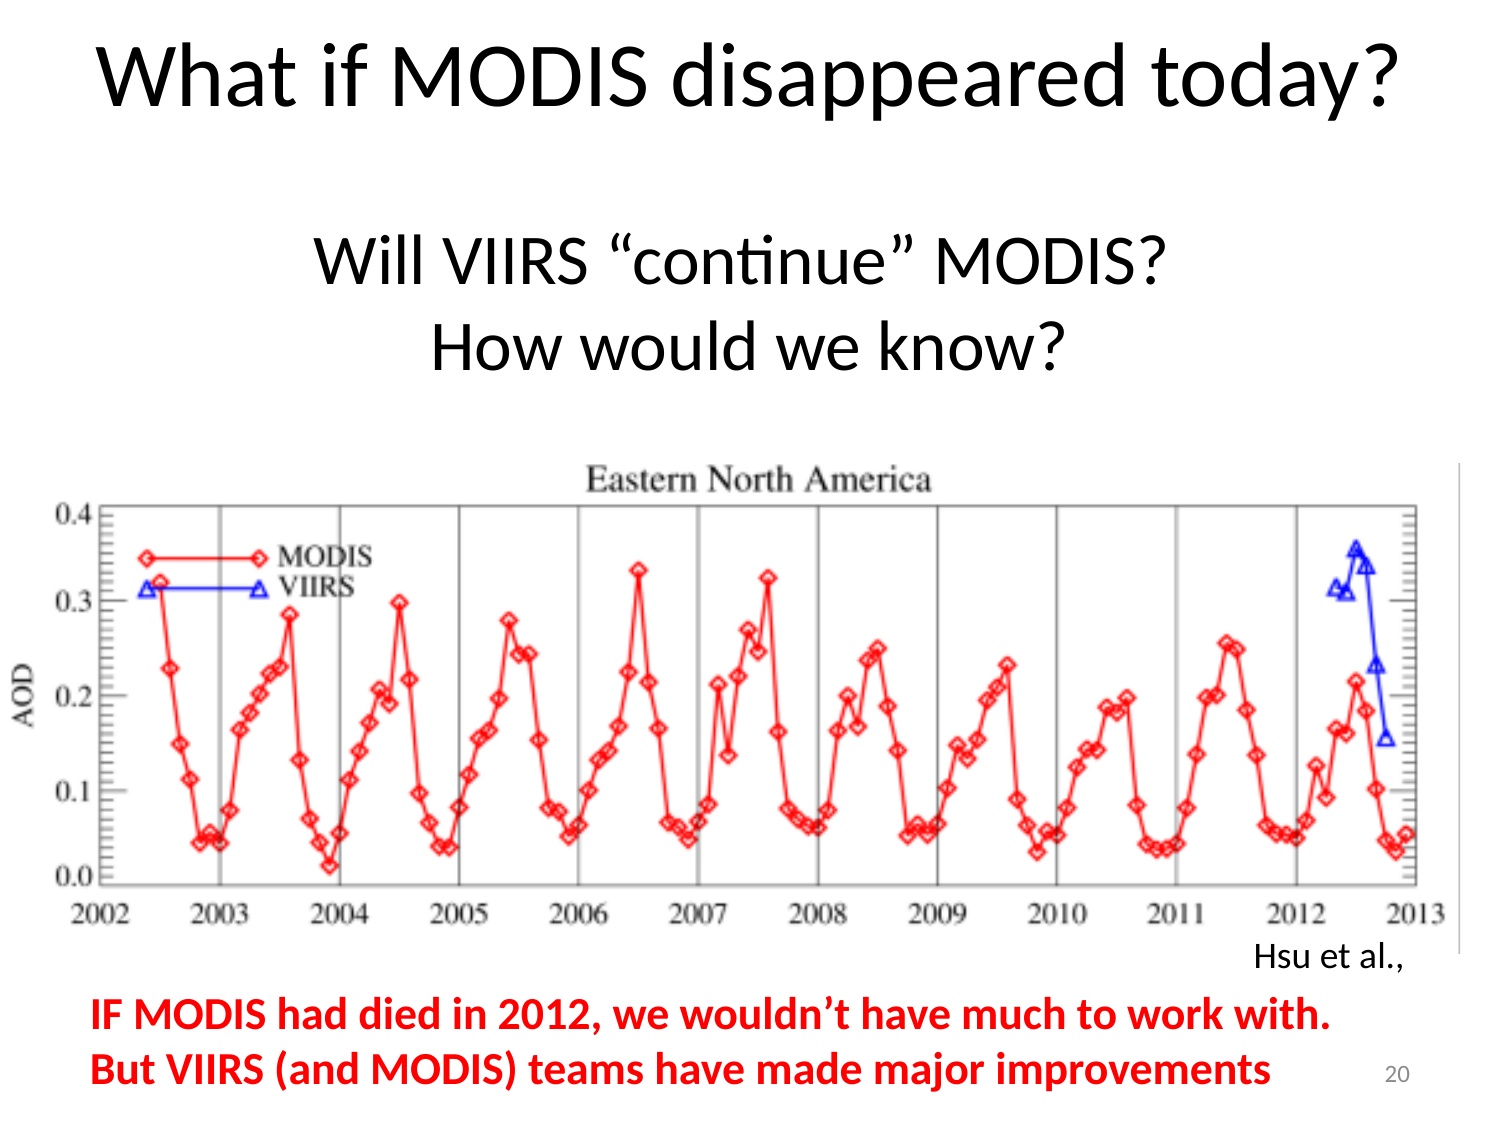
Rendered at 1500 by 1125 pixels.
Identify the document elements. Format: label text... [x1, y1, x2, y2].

text_box Hsu et al., [1238, 961, 1428, 984]
picture [0, 463, 1465, 955]
title What if MODIS disappeared today? [75, 2, 1425, 138]
text_box Will VIIRS “continue” MODIS? How would we know? [74, 204, 1425, 393]
slide_number 20 [1074, 1042, 1425, 1103]
text_box IF MODIS had died in 2012, we wouldn’t have much to work with. But VIIRS (and MODIS) teams have made major improvements [75, 976, 1361, 1101]
